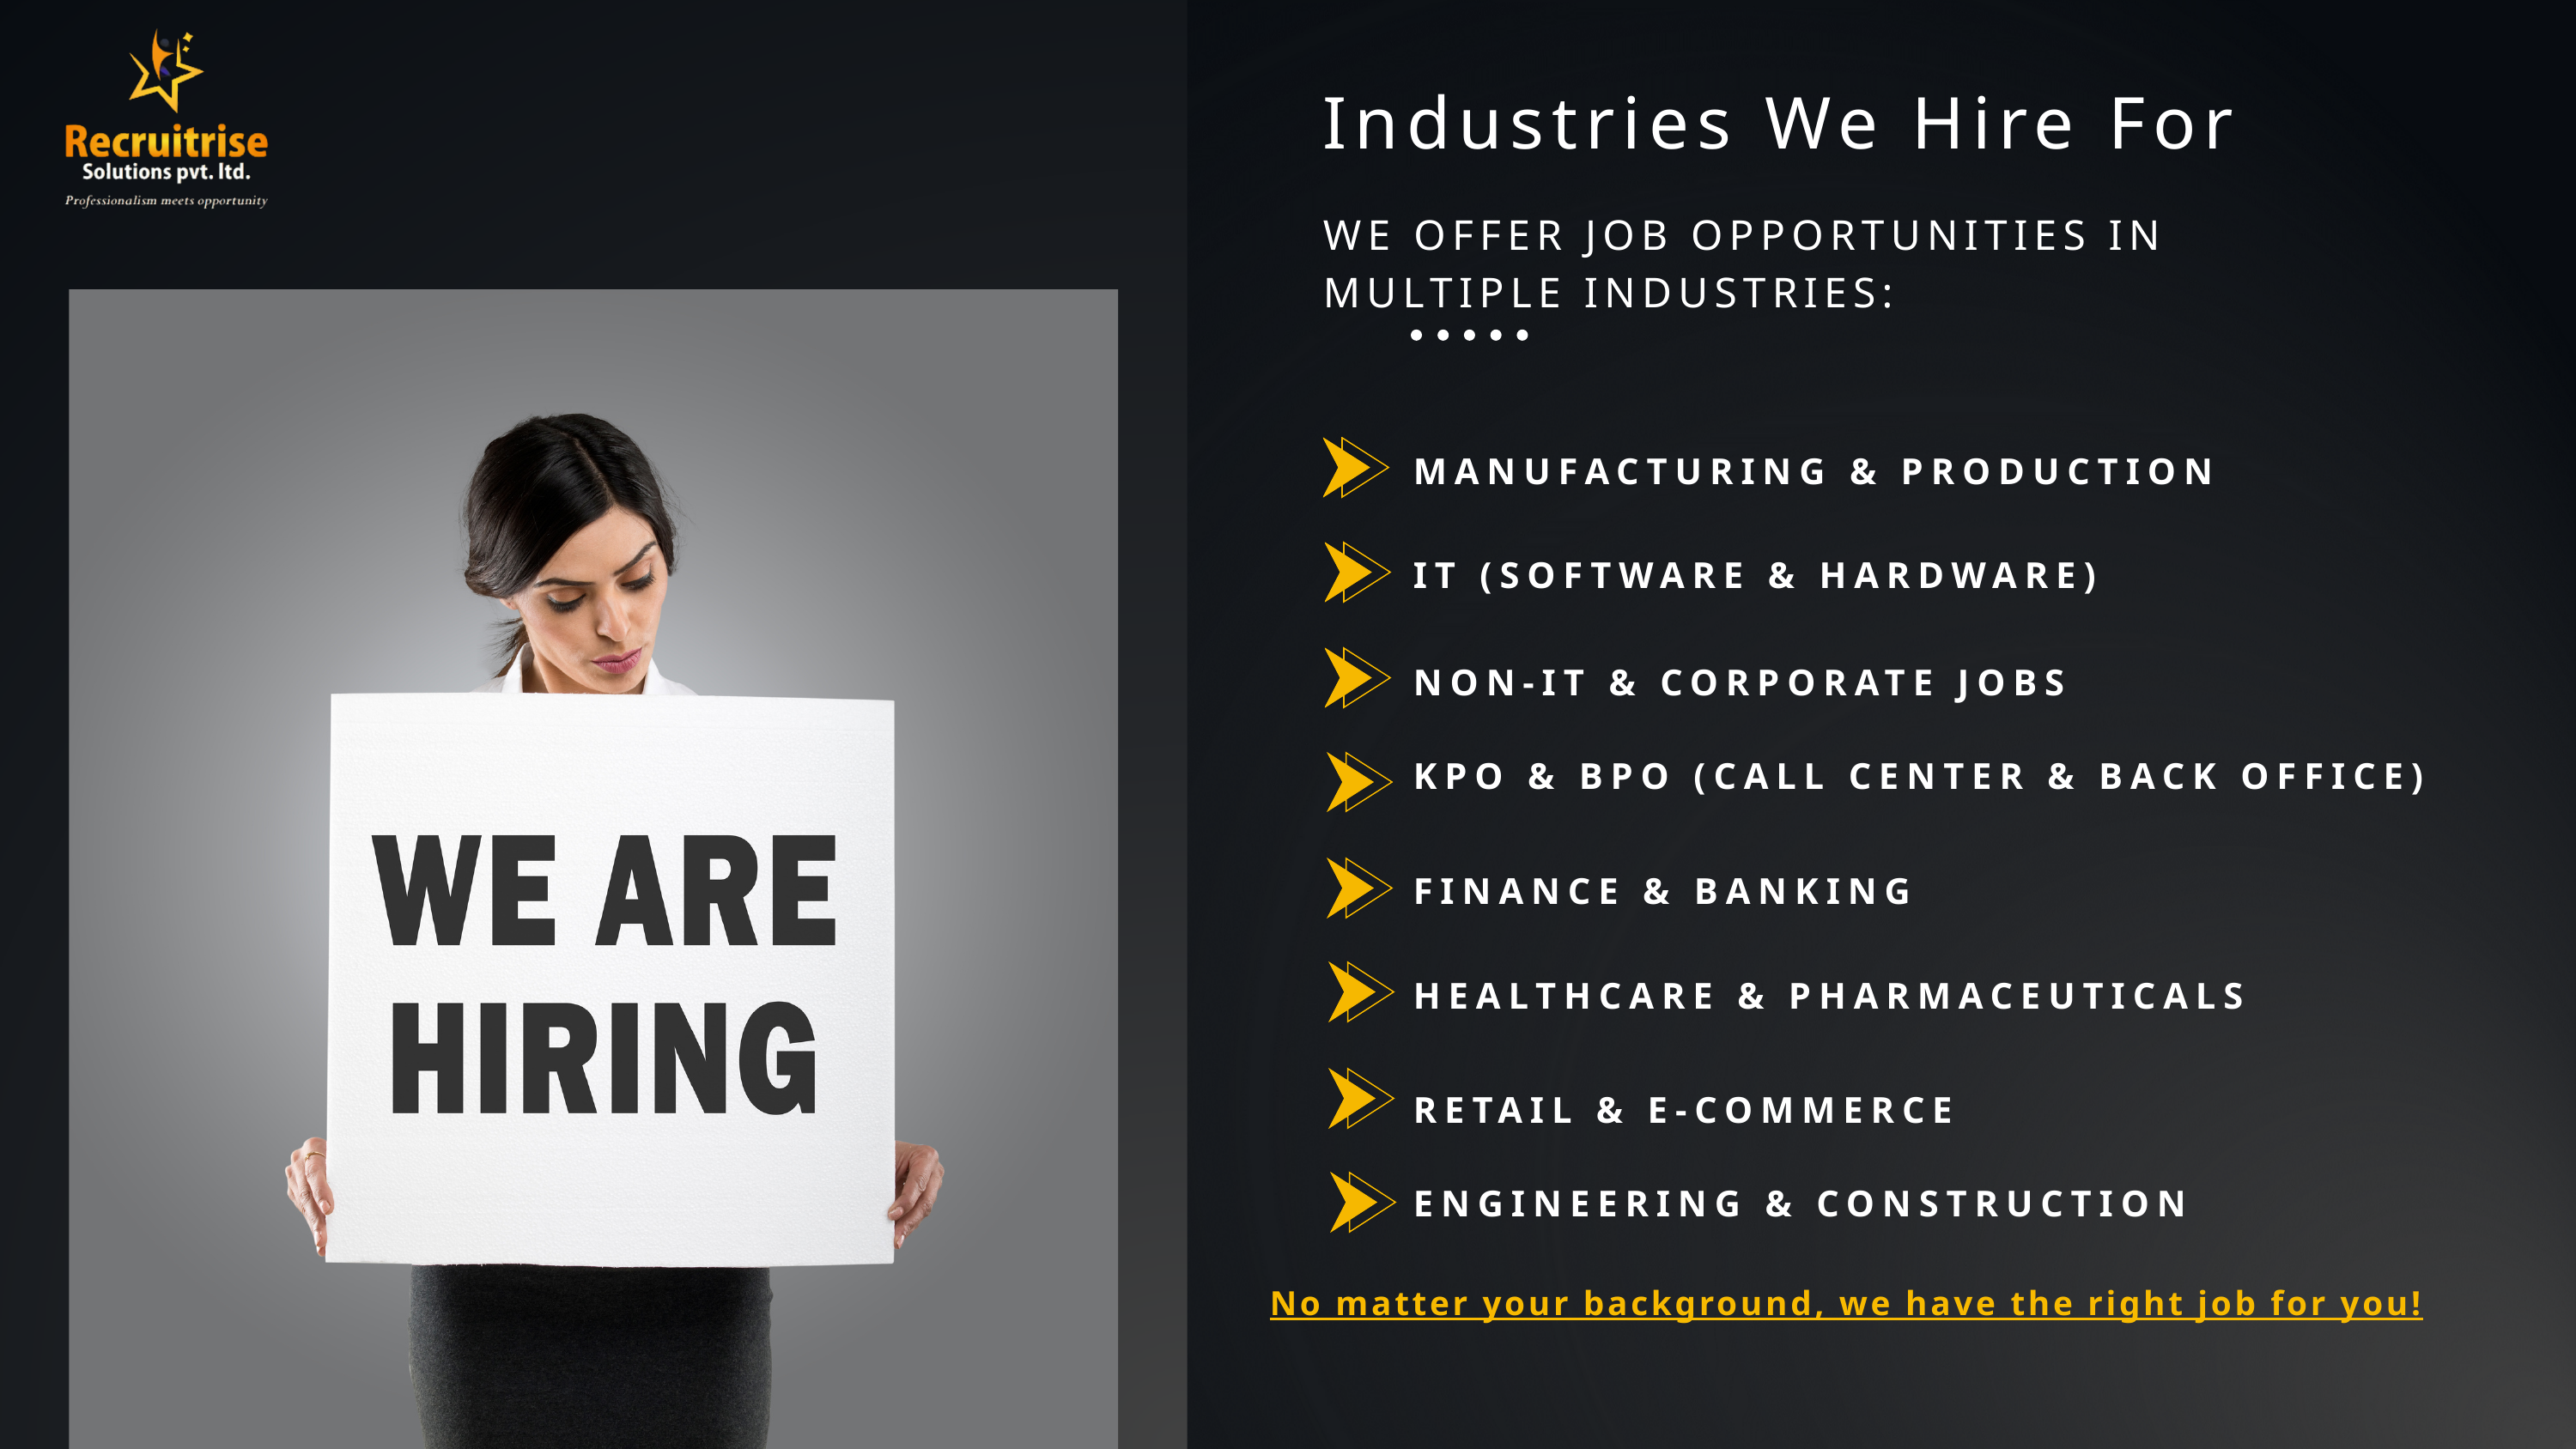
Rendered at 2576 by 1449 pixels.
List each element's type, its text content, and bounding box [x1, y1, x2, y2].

text_box No matter your background, we have the right job for you! [1269, 1283, 2576, 1323]
text_box [0, 0, 374, 225]
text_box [1322, 436, 2576, 1234]
text_box [69, 289, 1119, 1449]
text_box WE OFFER JOB OPPORTUNITIES IN MULTIPLE INDUSTRIES: [1322, 202, 2287, 316]
text_box Industries We Hire For [1322, 71, 2445, 164]
text_box [0, 0, 1188, 1449]
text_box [1410, 329, 1528, 342]
text_box [1188, 0, 2576, 1449]
